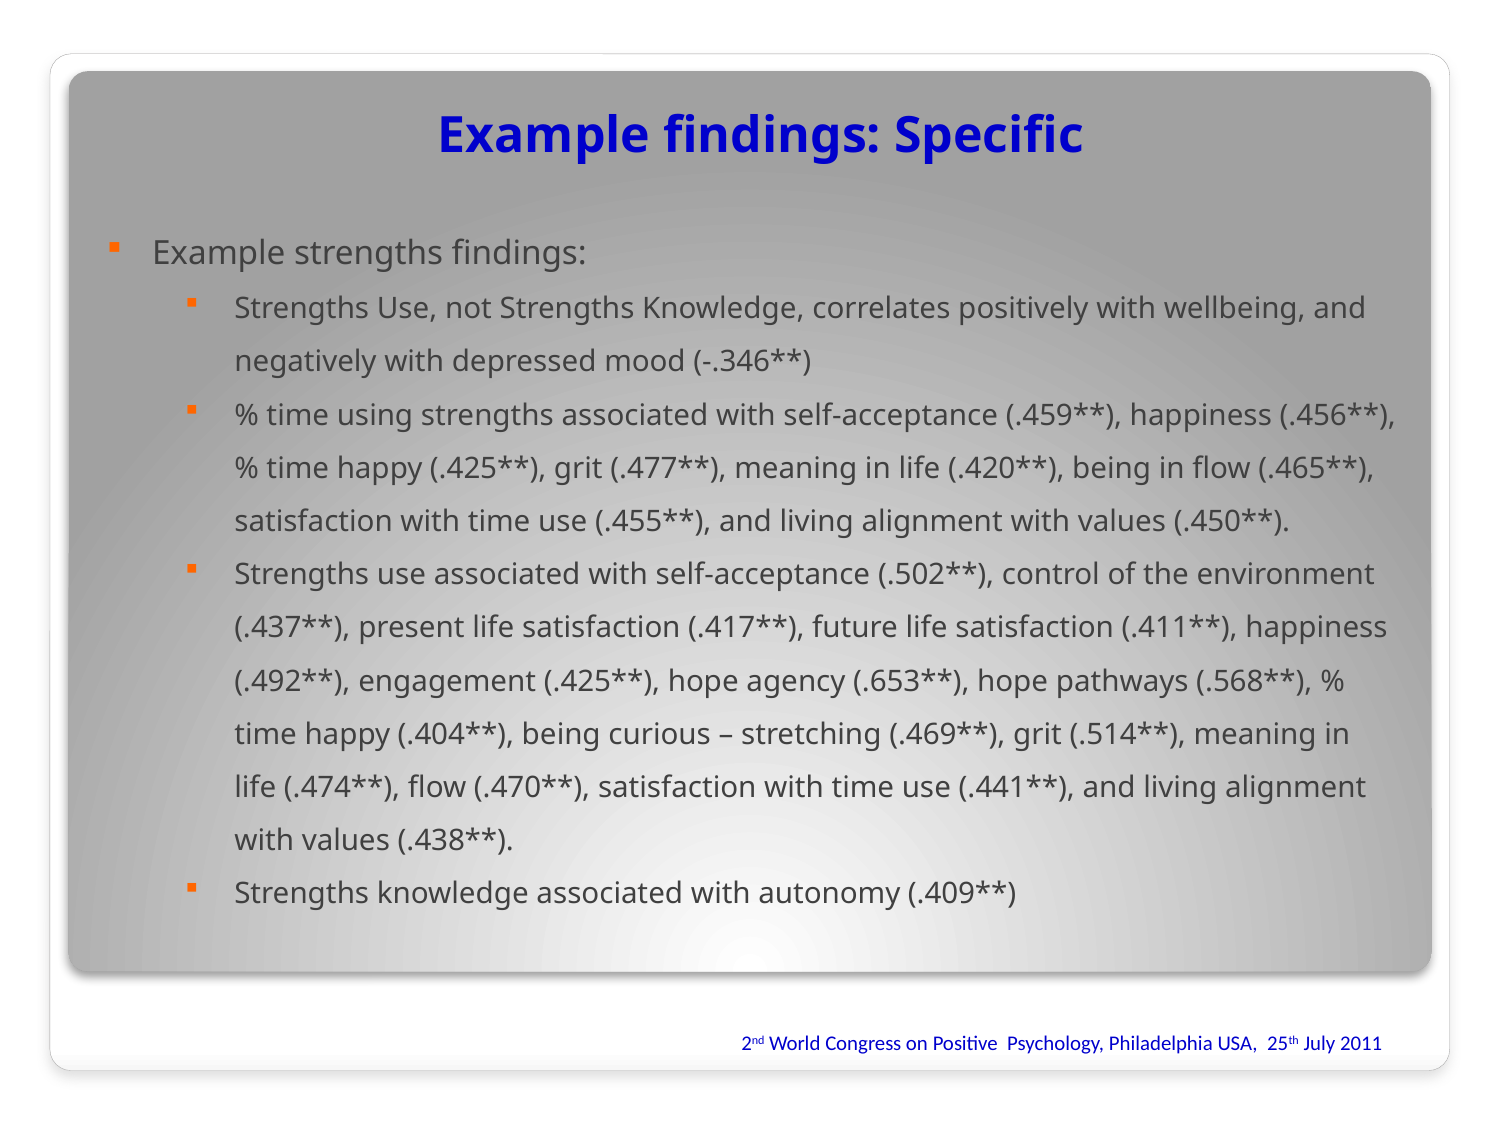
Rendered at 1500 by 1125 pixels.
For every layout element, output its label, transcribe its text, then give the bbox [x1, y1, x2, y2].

list Example findings: Specific [82, 86, 1425, 197]
text_box Example strengths findings: Strengths Use, not Strengths Knowledge, correlates positively with wellbeing, and negatively with depressed mood (-.346**) % time using strengths associated with self-acceptance (.459**), happiness (.456**), % time happy (.425**), grit (.477**), meaning in life (.420**), being in flow (.465**), satisfaction with time use (.455**), and living alignment with values (.450**). Strengths use associated with self-acceptance (.502**), control of the environment (.437**), present life satisfaction (.417**), future life satisfaction (.411**), happiness (.492**), engagement (.425**), hope agency (.653**), hope pathways (.568**), % time happy (.404**), being curious – stretching (.469**), grit (.514**), meaning in life (.474**), flow (.470**), satisfaction with time use (.441**), and living alignment with values (.438**). Strengths knowledge associated with autonomy (.409**) [76, 196, 1412, 941]
footer 2nd World Congress on Positive Psychology, Philadelphia USA, 25th July 2011 [726, 1002, 1424, 1063]
